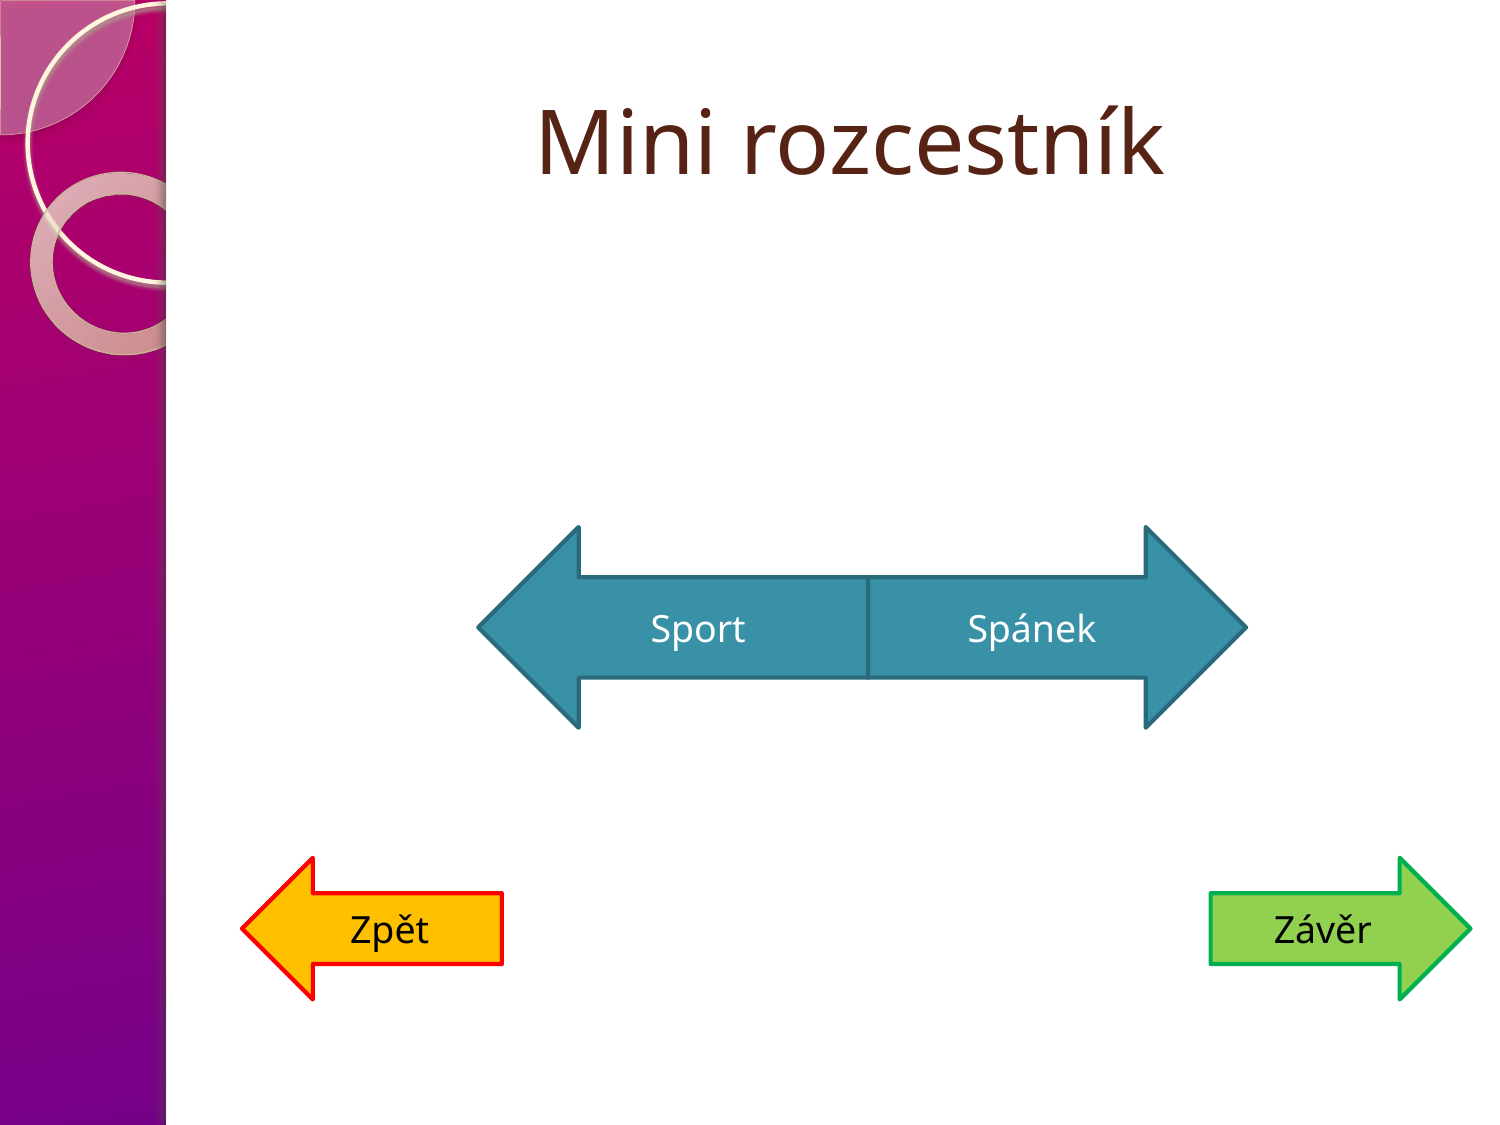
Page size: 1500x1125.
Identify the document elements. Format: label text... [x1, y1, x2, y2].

text_box Sport [476, 525, 871, 730]
text_box Zpět [239, 855, 504, 1002]
text_box Spánek [870, 525, 1249, 730]
text_box Závěr [1208, 855, 1473, 1002]
title Mini rozcestník [235, 45, 1466, 233]
